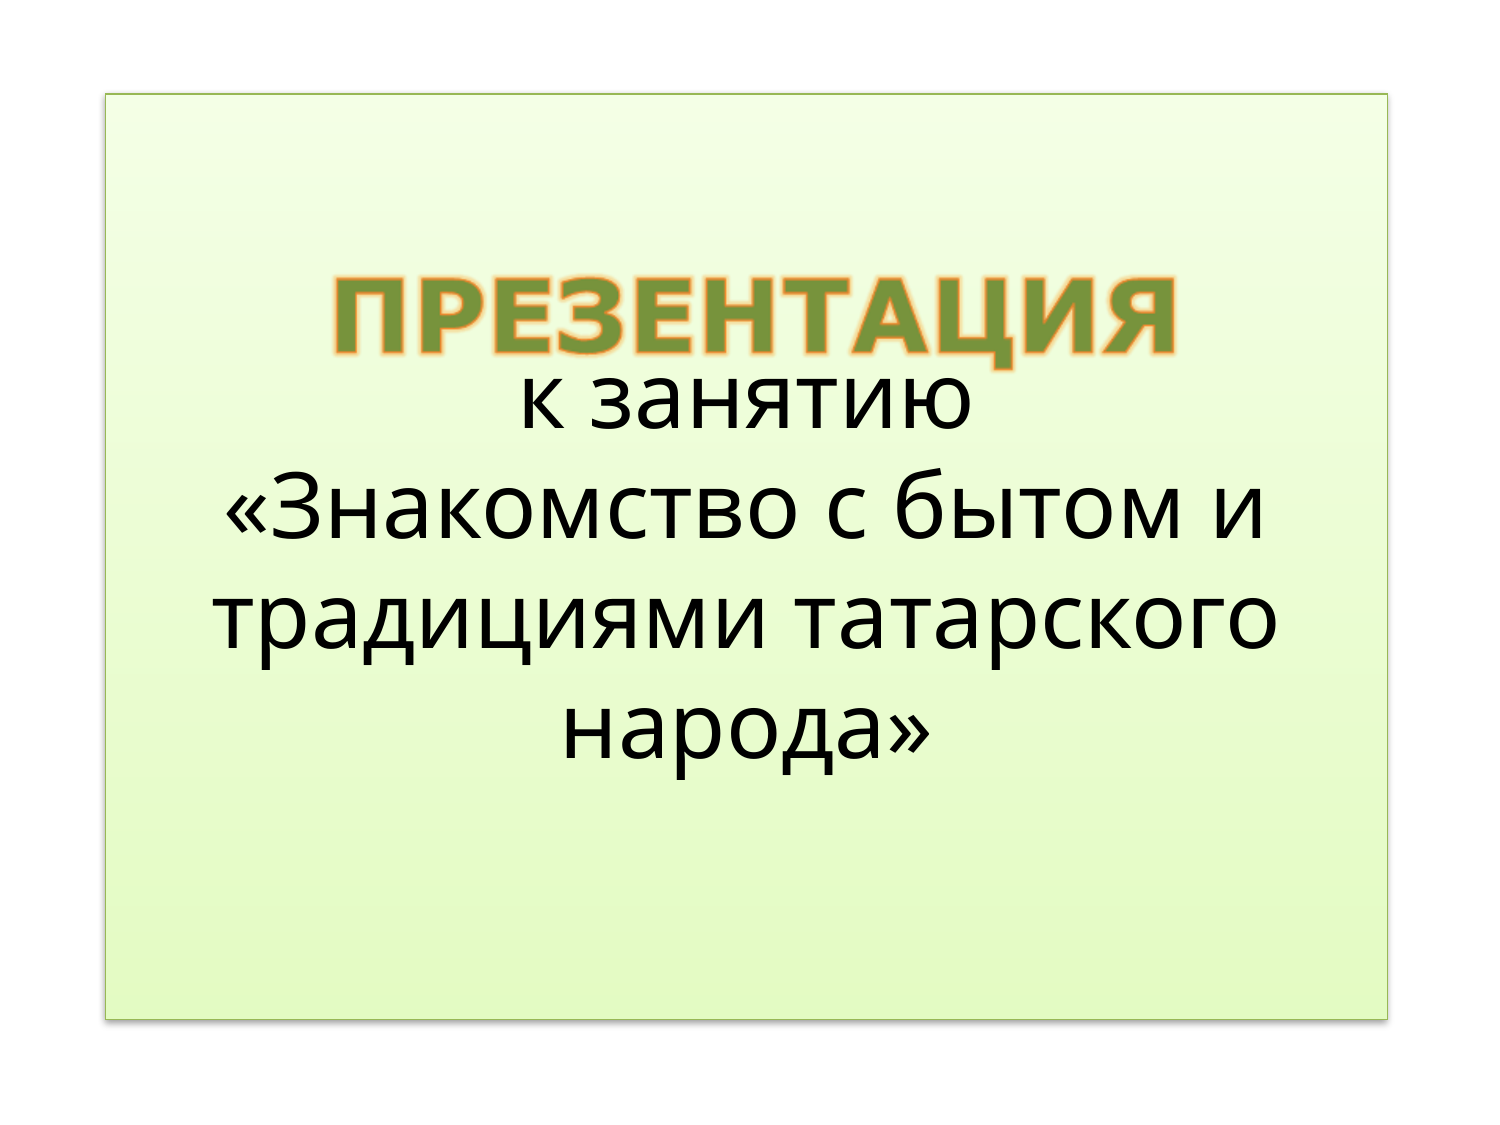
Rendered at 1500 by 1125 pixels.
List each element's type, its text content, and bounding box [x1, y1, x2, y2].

title к занятию «Знакомство с бытом и традициями татарского народа» [105, 93, 1388, 1020]
picture [174, 215, 1338, 384]
